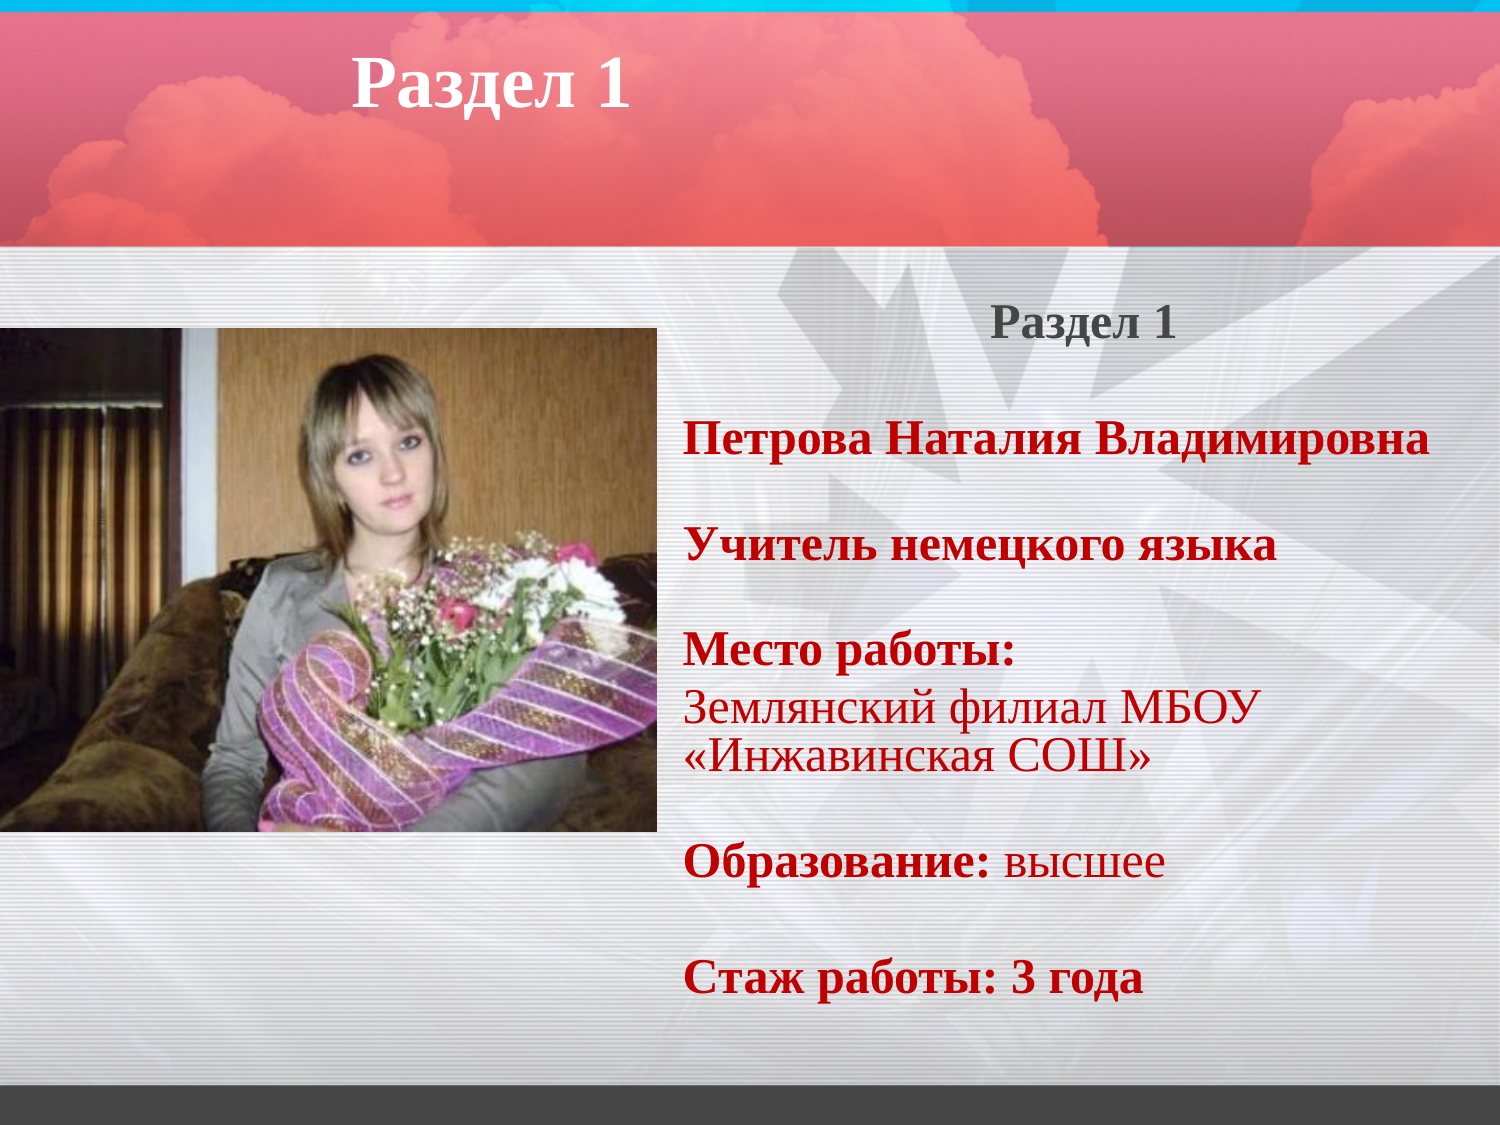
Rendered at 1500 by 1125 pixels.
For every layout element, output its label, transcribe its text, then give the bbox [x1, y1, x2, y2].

text_box Раздел 1 Петрова Наталия Владимировна Учитель немецкого языка Место работы: Землянский филиал МБОУ «Инжавинская СОШ» Образование: высшее Стаж работы: 3 года [667, 222, 1500, 1067]
text_box Раздел 1 [336, 42, 1365, 130]
picture [0, 0, 1500, 1125]
